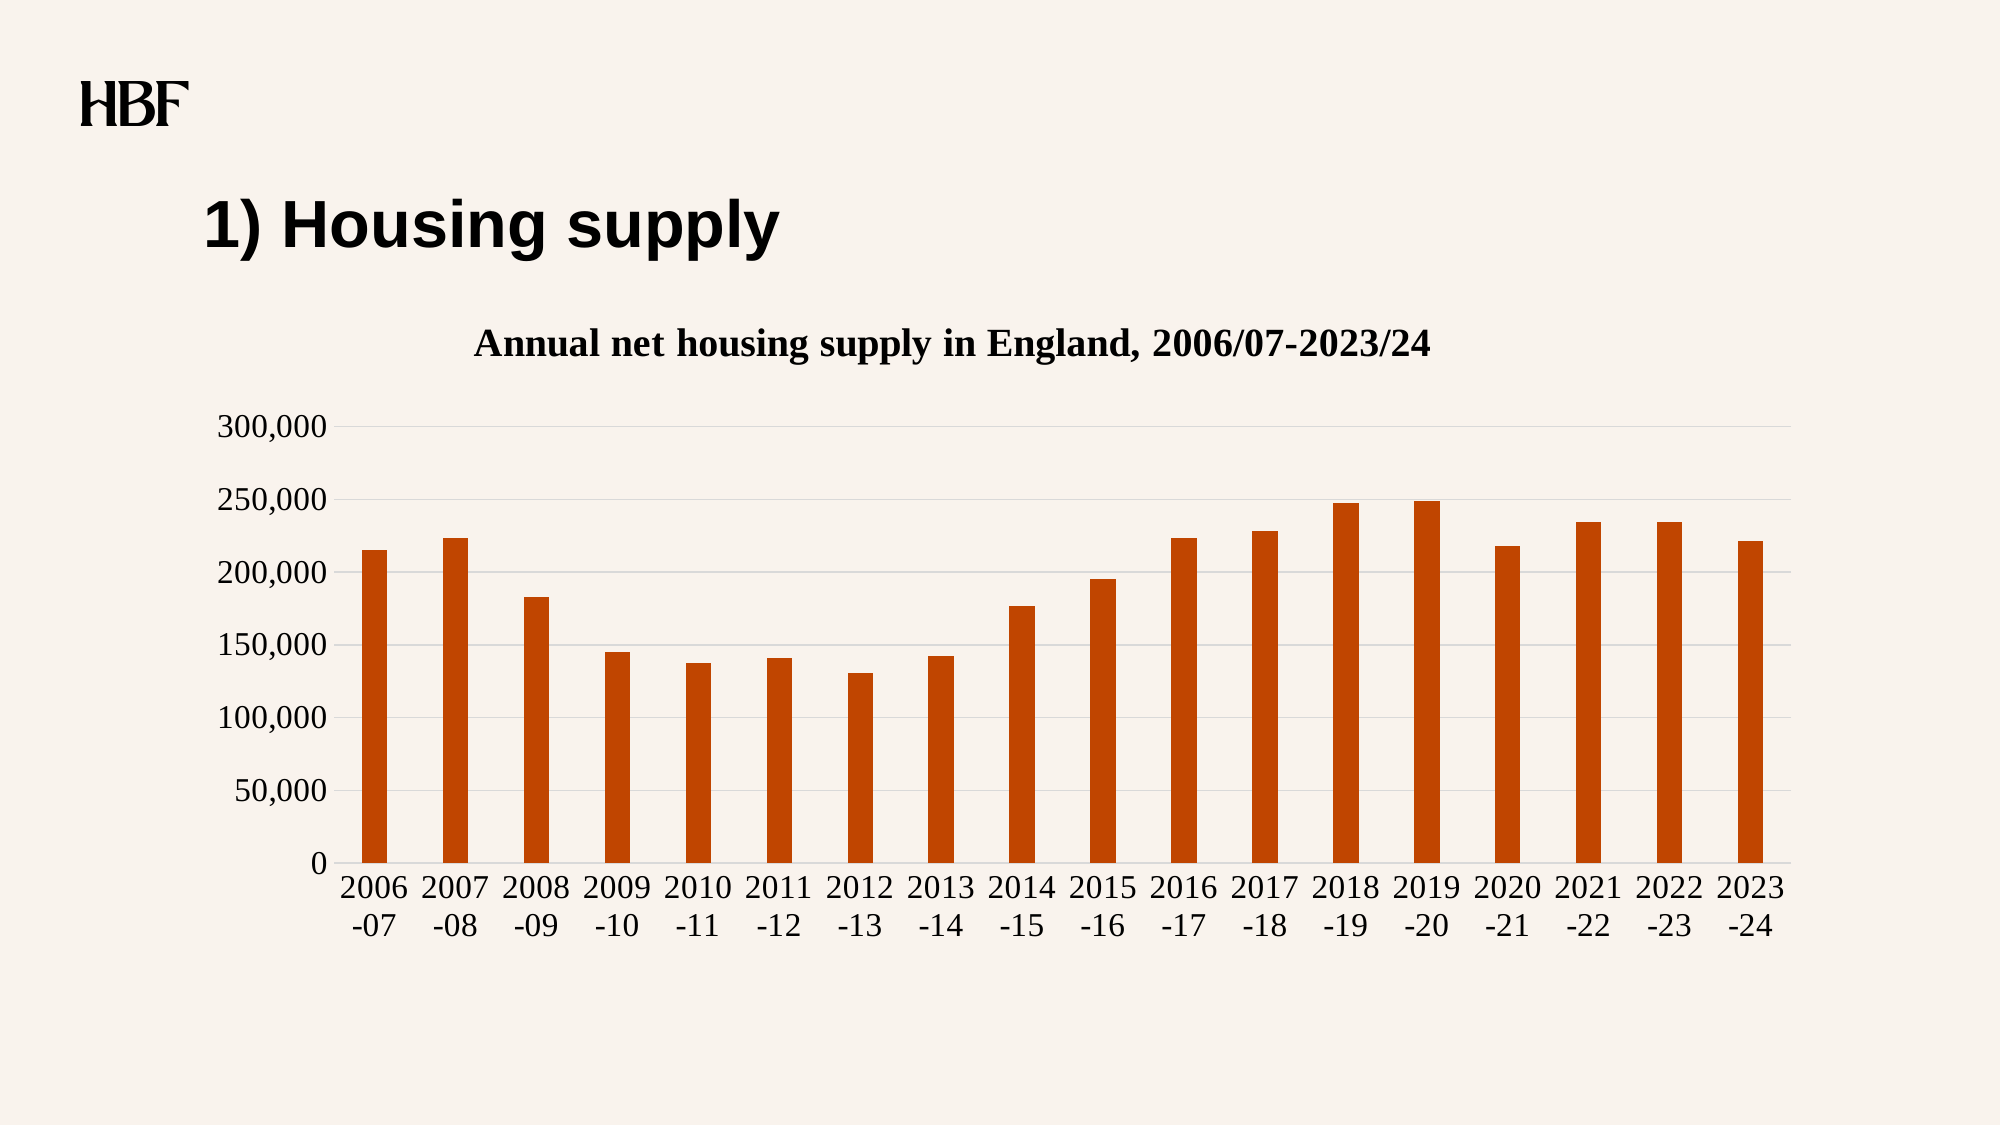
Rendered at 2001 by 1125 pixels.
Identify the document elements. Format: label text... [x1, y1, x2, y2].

chart [188, 279, 1809, 1022]
picture [80, 81, 189, 126]
title 1) Housing supply [189, 172, 1808, 262]
